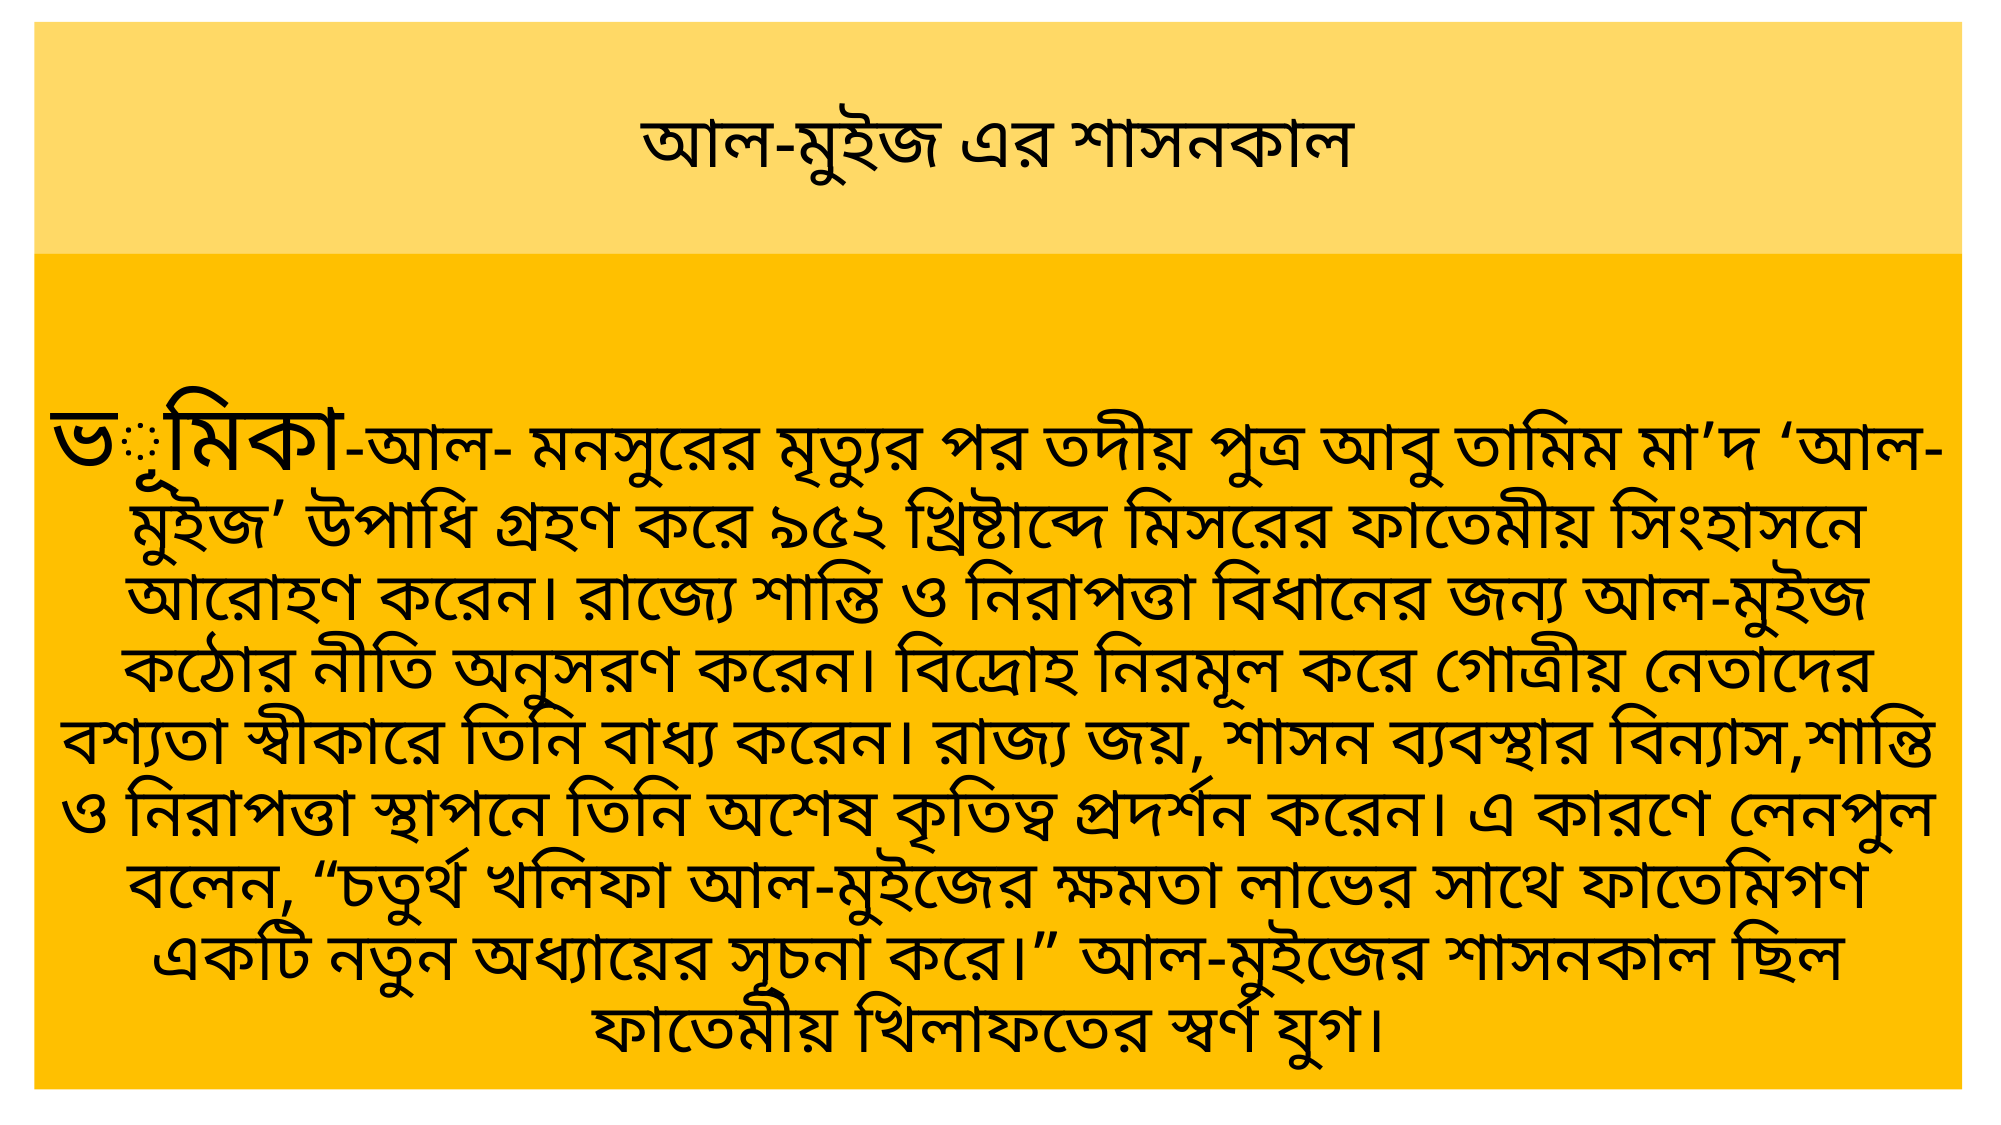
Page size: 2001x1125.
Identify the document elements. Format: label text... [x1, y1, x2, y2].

title আল-মুইজ এর শাসনকাল [34, 21, 1963, 253]
subtitle ভূমিকা-আল- মনসুরের মৃত্যুর পর তদীয় পুত্র আবু তামিম মা’দ ‘আল-মুইজ’ উপাধি গ্রহণ করে ৯৫২ খ্রিষ্টাব্দে মিসরের ফাতেমীয় সিংহাসনে আরোহণ করেন। রাজ্যে শান্তি ও নিরাপত্তা বিধানের জন্য আল-মুইজ কঠোর নীতি অনুসরণ করেন। বিদ্রোহ নিরমূল করে গোত্রীয় নেতাদের বশ্যতা স্বীকারে তিনি বাধ্য করেন। রাজ্য জয়, শাসন ব্যবস্থার বিন্যাস,শান্তি ও নিরাপত্তা স্থাপনে তিনি অশেষ কৃতিত্ব প্রদর্শন করেন। এ কারণে লেনপুল বলেন, “চতুর্থ খলিফা আল-মুইজের ক্ষমতা লাভের সাথে ফাতেমিগণ একটি নতুন অধ্যায়ের সূচনা করে।” আল-মুইজের শাসনকাল ছিল ফাতেমীয় খিলাফতের স্বর্ণ যুগ। [34, 253, 1963, 1090]
